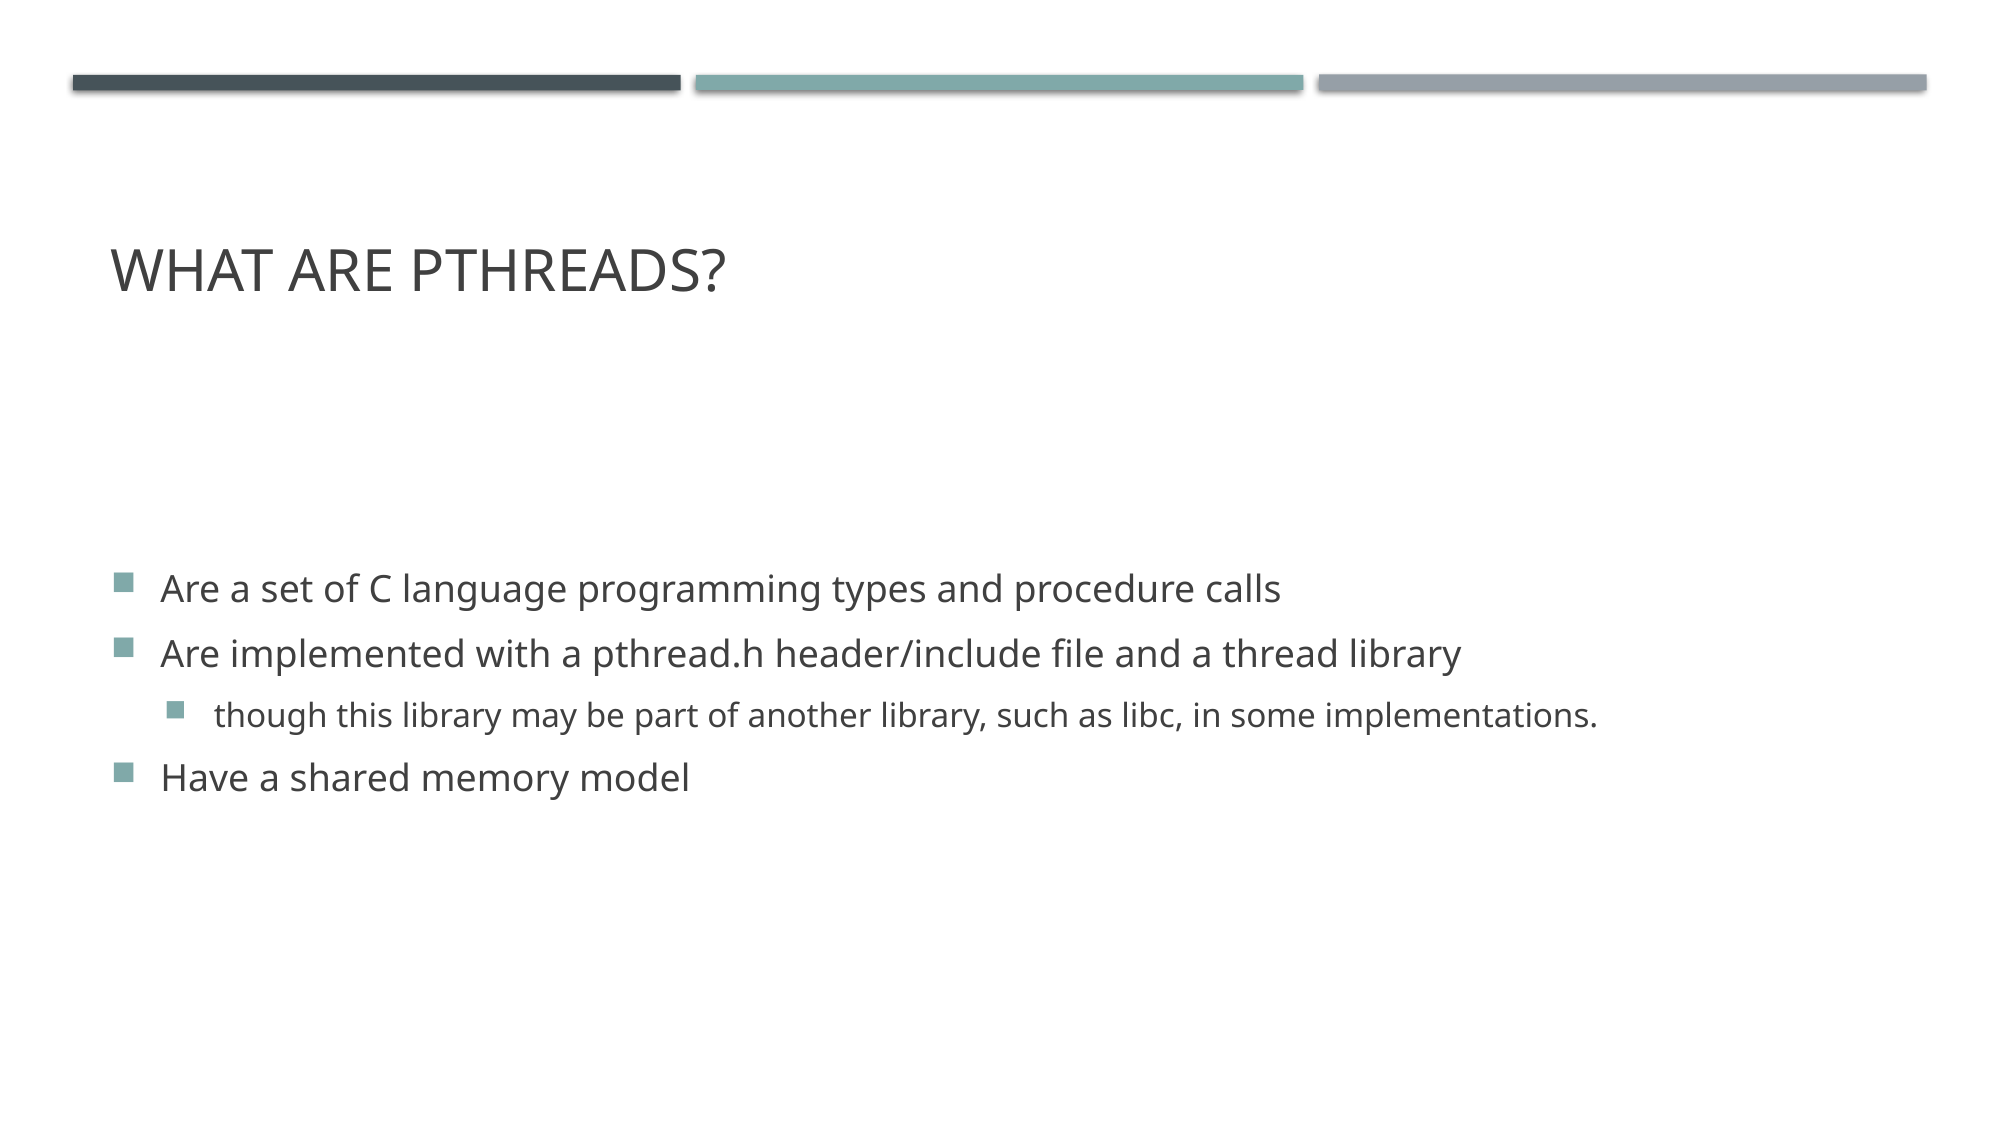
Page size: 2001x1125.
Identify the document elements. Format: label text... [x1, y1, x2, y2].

title What are Pthreads? [95, 115, 1905, 311]
list Are a set of C language programming types and procedure calls Are implemented with a pthread.h header/include file and a thread library though this library may be part of another library, such as libc, in some implementations. Have a shared memory model [95, 383, 1905, 981]
